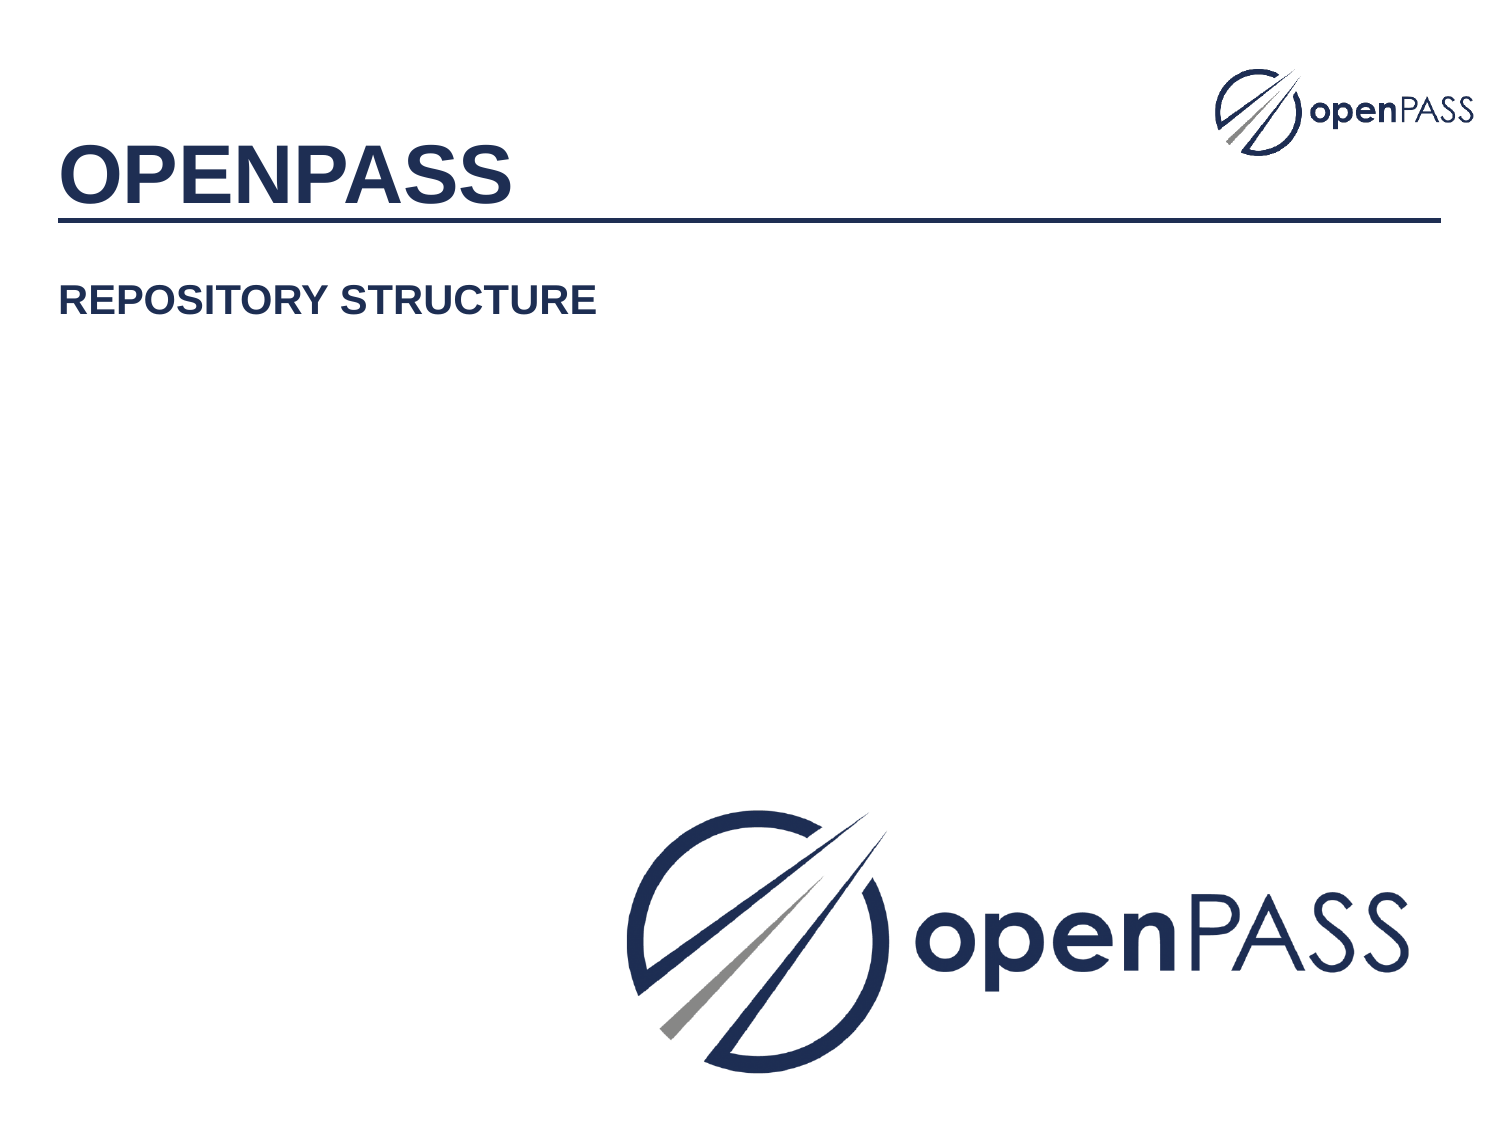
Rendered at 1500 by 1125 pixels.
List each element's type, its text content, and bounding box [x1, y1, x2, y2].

list repository structure [58, 235, 1442, 323]
picture [1442, 50, 1498, 173]
picture [543, 754, 1484, 1125]
title OpenPASS [58, 24, 1442, 221]
